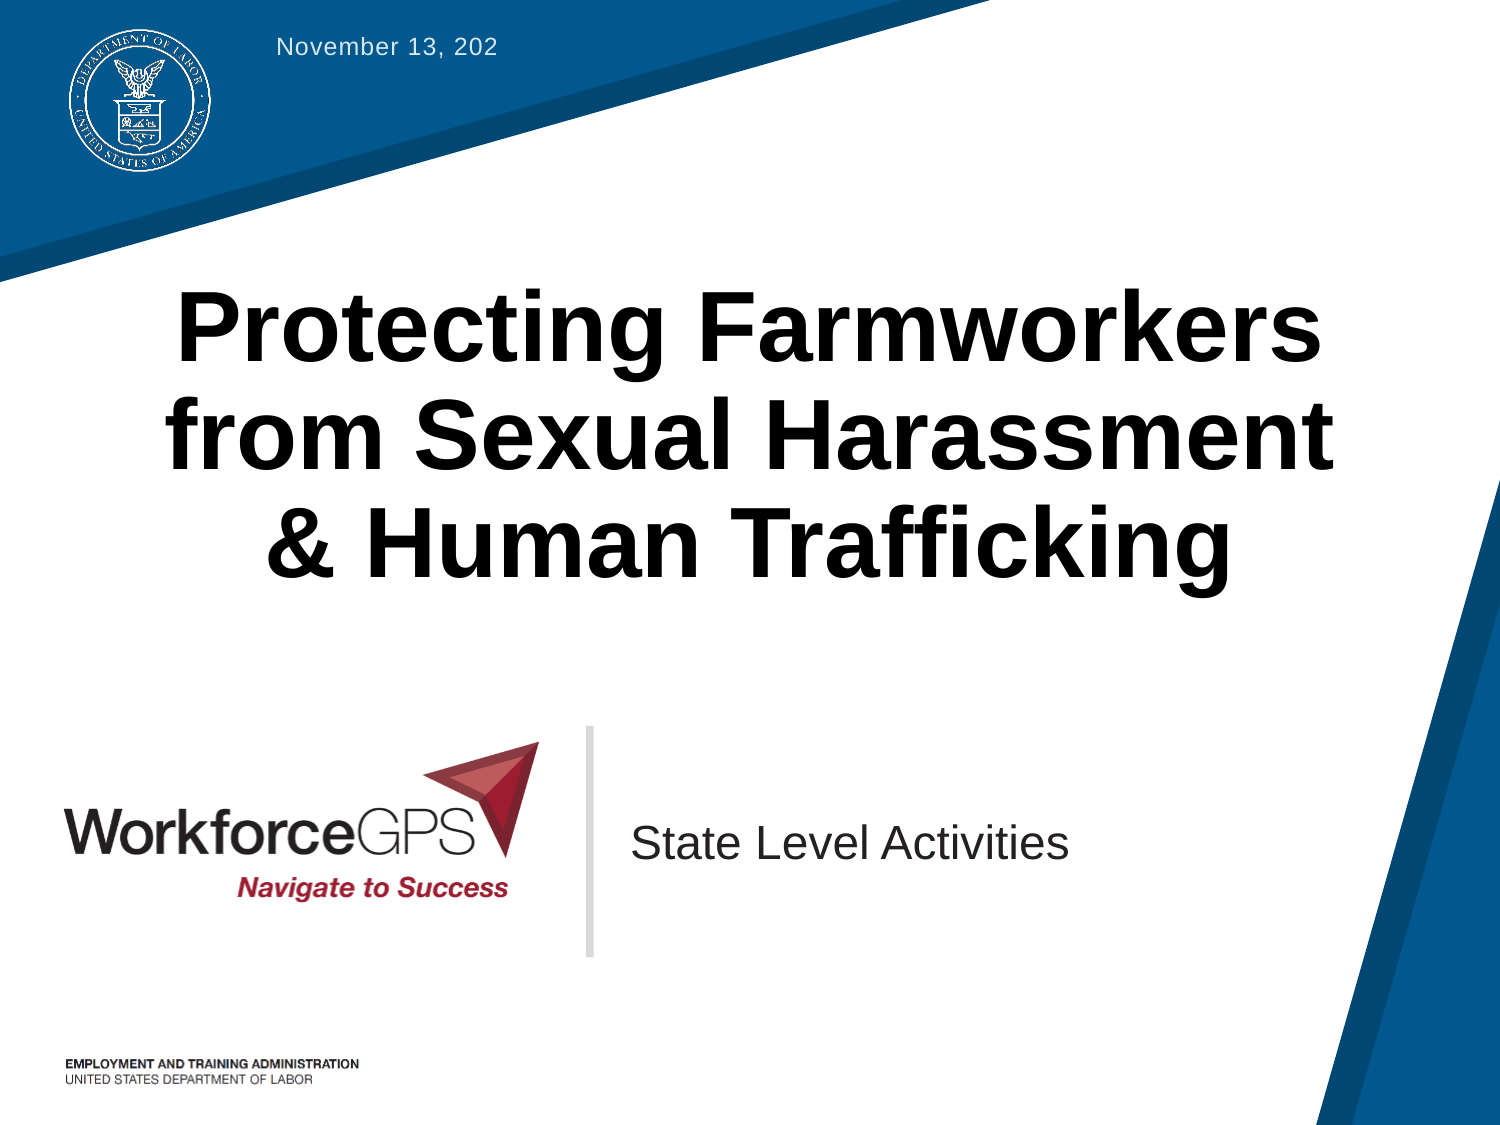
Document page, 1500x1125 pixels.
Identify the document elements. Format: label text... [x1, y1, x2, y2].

picture [59, 1053, 370, 1092]
picture [59, 19, 223, 182]
title Protecting Farmworkers from Sexual Harassment & Human Trafficking [112, 215, 1388, 607]
picture [59, 740, 544, 904]
list February 2, 2018 [261, 18, 626, 78]
subtitle State Level Activities [600, 725, 1388, 955]
